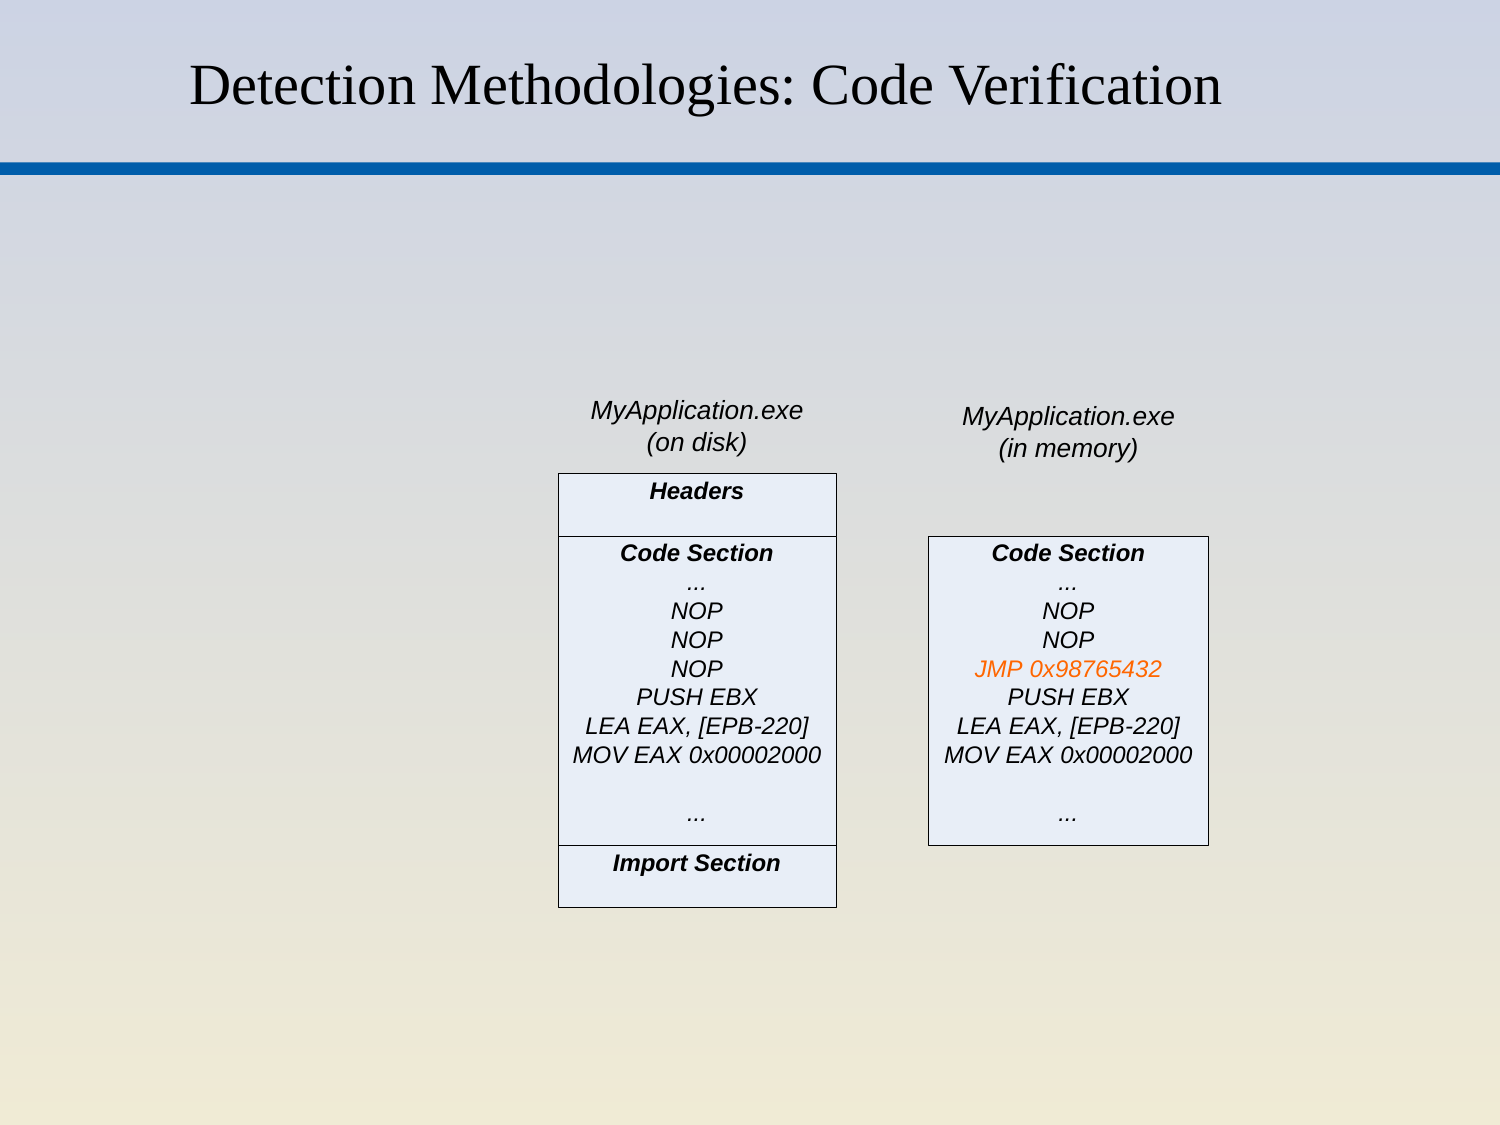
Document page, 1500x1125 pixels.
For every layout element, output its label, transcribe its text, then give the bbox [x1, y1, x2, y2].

title Detection Methodologies: Code Verification [174, 12, 1388, 151]
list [300, 393, 1211, 911]
